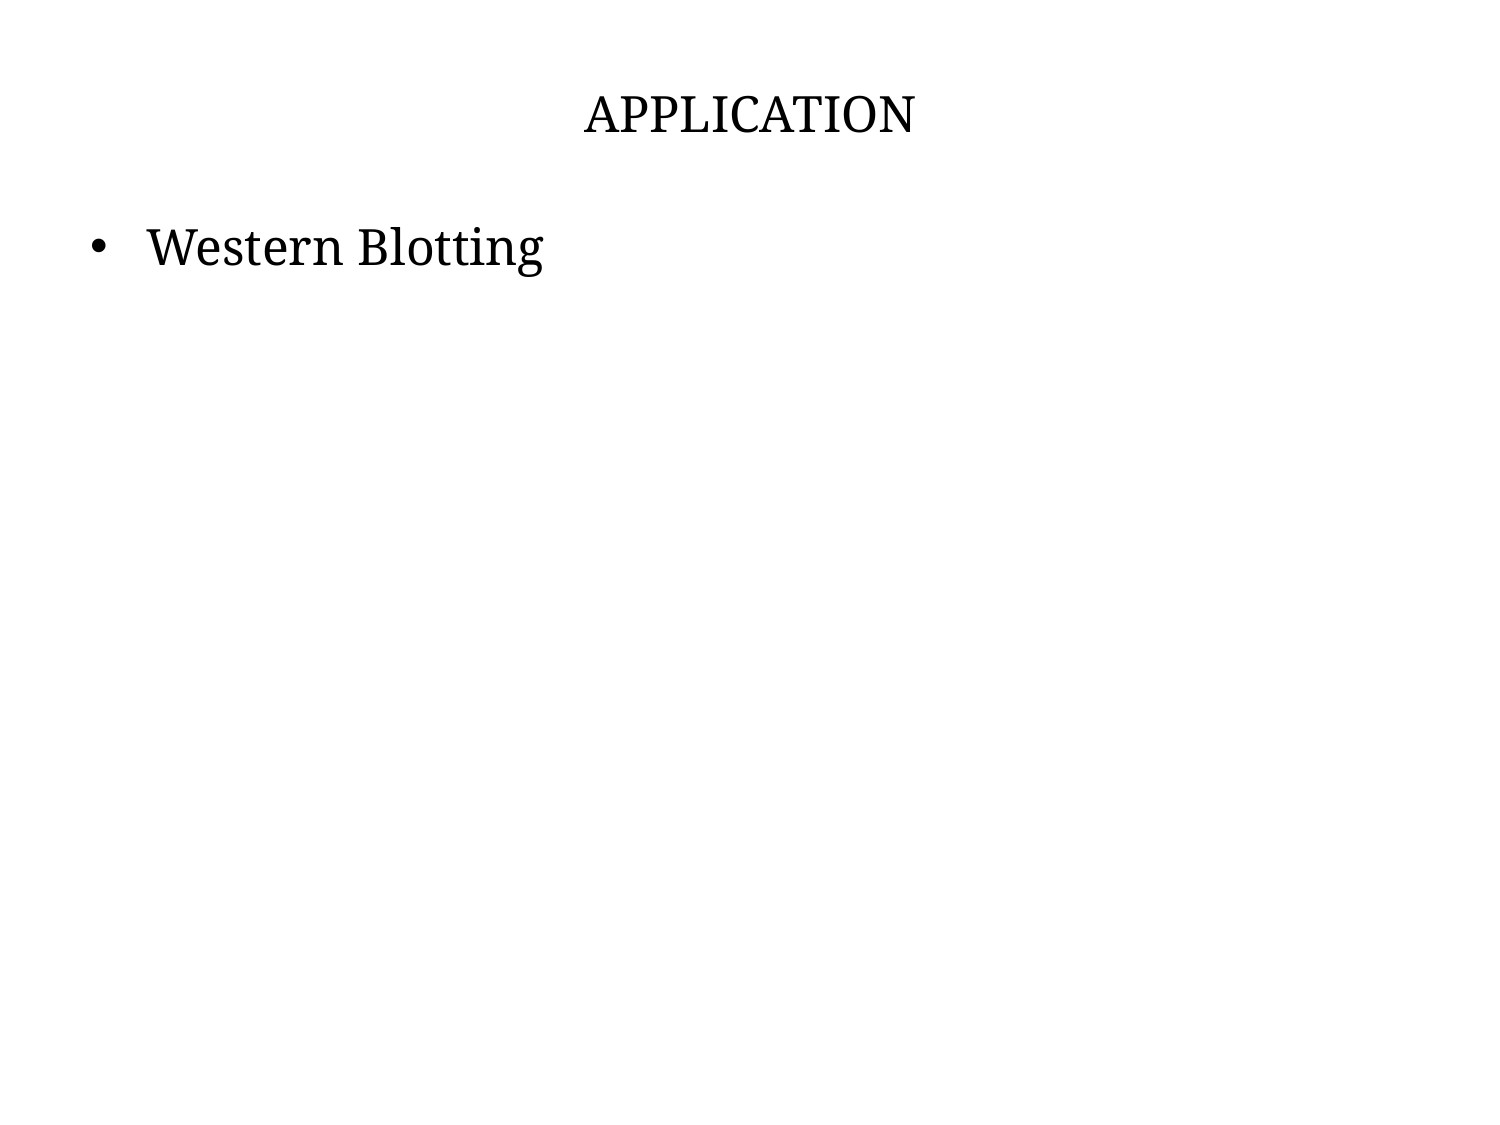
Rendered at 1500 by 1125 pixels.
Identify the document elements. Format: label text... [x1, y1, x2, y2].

list Western Blotting [75, 219, 1425, 1005]
title APPLICATION [94, 50, 1407, 175]
